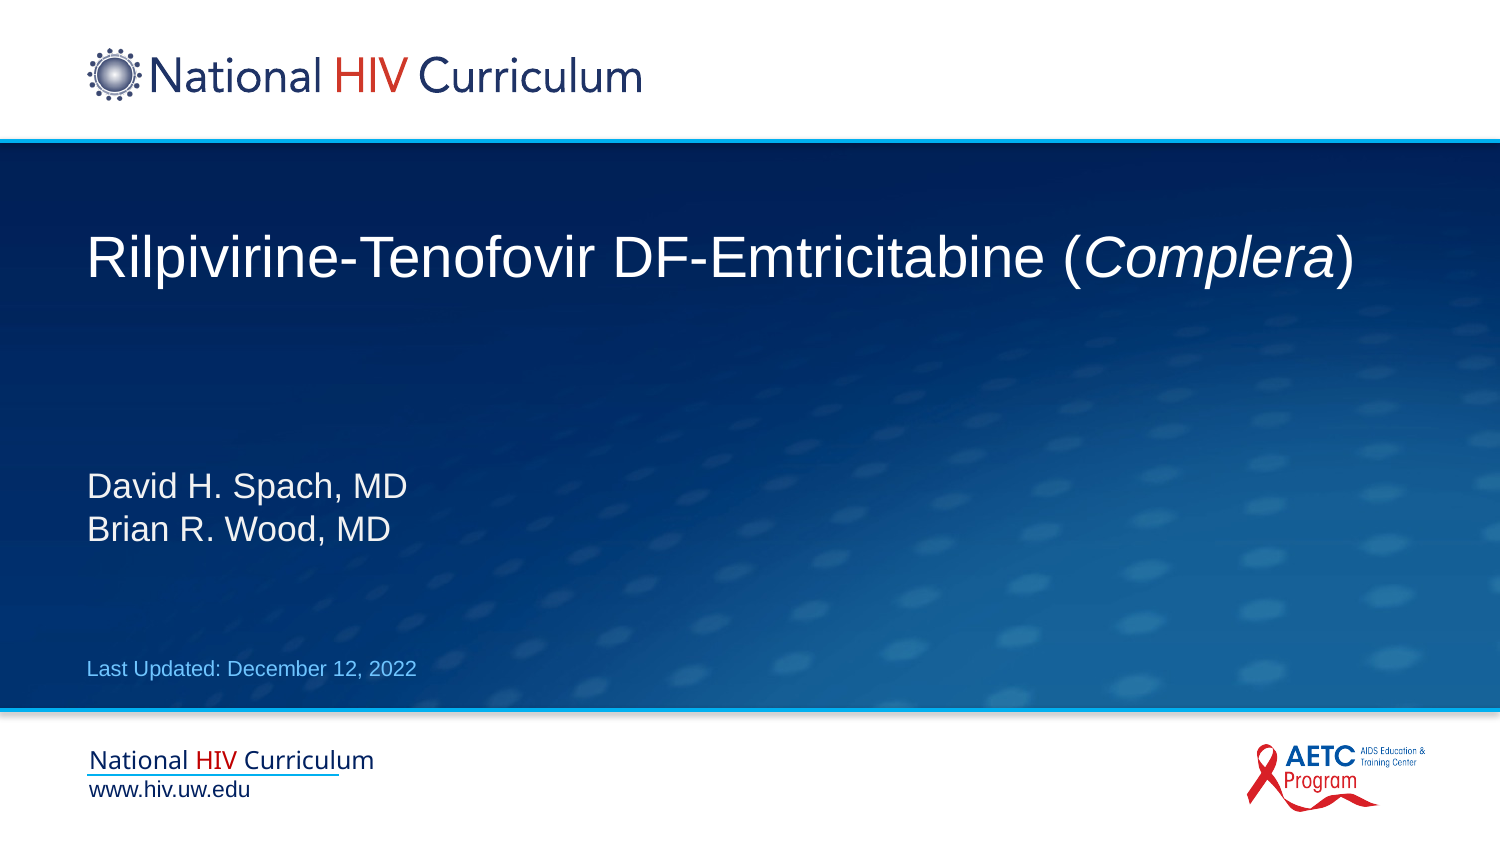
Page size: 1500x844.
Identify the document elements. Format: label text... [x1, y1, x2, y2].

picture [0, 144, 1500, 707]
title Rilpivirine-Tenofovir DF-Emtricitabine (Complera) [71, 152, 1422, 363]
picture [87, 48, 142, 101]
list David H. Spach, MD Brian R. Wood, MD [71, 385, 1422, 626]
list Last Updated: December 12, 2022 [71, 650, 1422, 687]
picture [1246, 743, 1426, 813]
